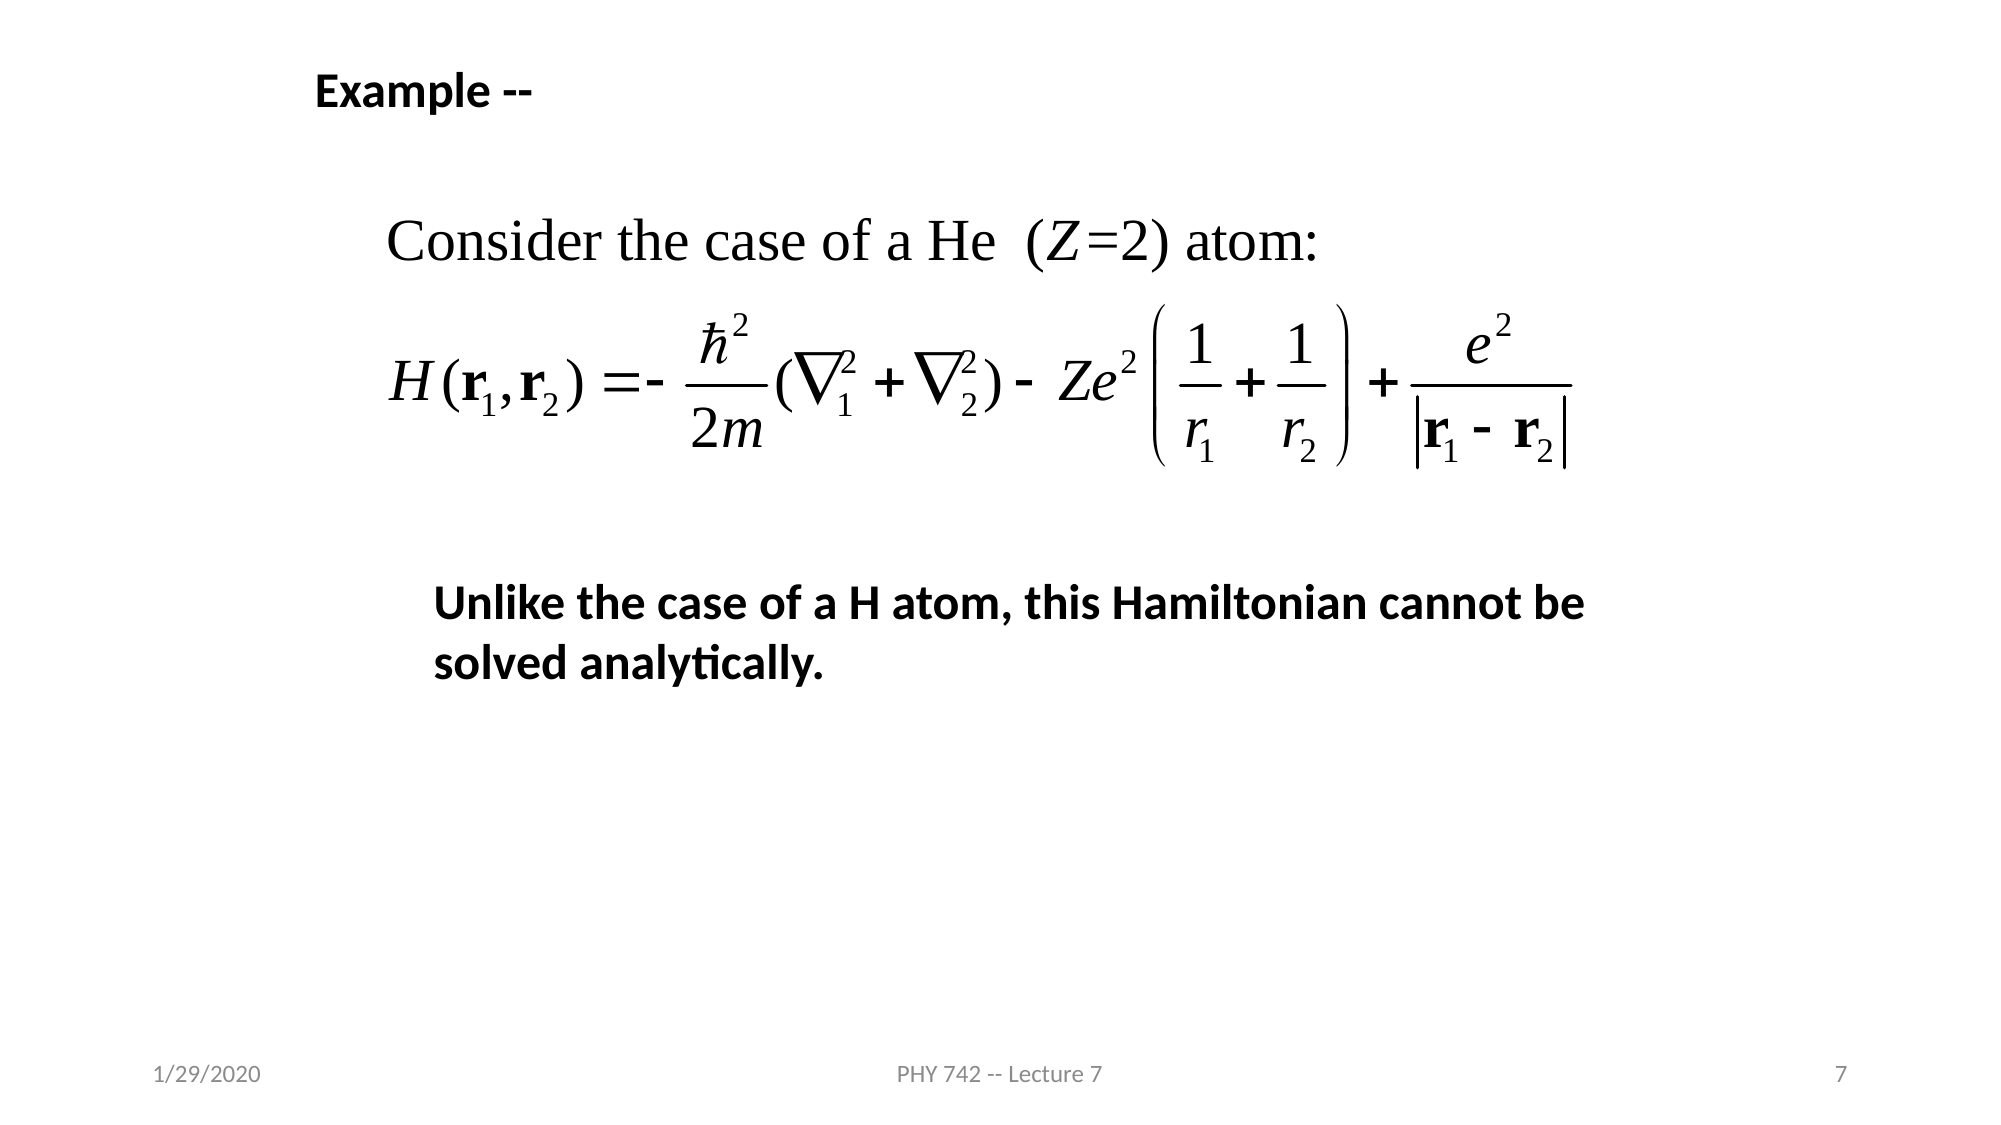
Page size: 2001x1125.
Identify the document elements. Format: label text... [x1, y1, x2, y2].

slide_number 7 [1412, 1042, 1863, 1103]
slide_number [137, 1042, 588, 1103]
text_box Example -- [299, 49, 1663, 125]
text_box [381, 208, 1581, 478]
text_box Unlike the case of a H atom, this Hamiltonian cannot be solved analytically. [418, 562, 1702, 698]
footer PHY 742 -- Lecture 7 [662, 1042, 1338, 1103]
